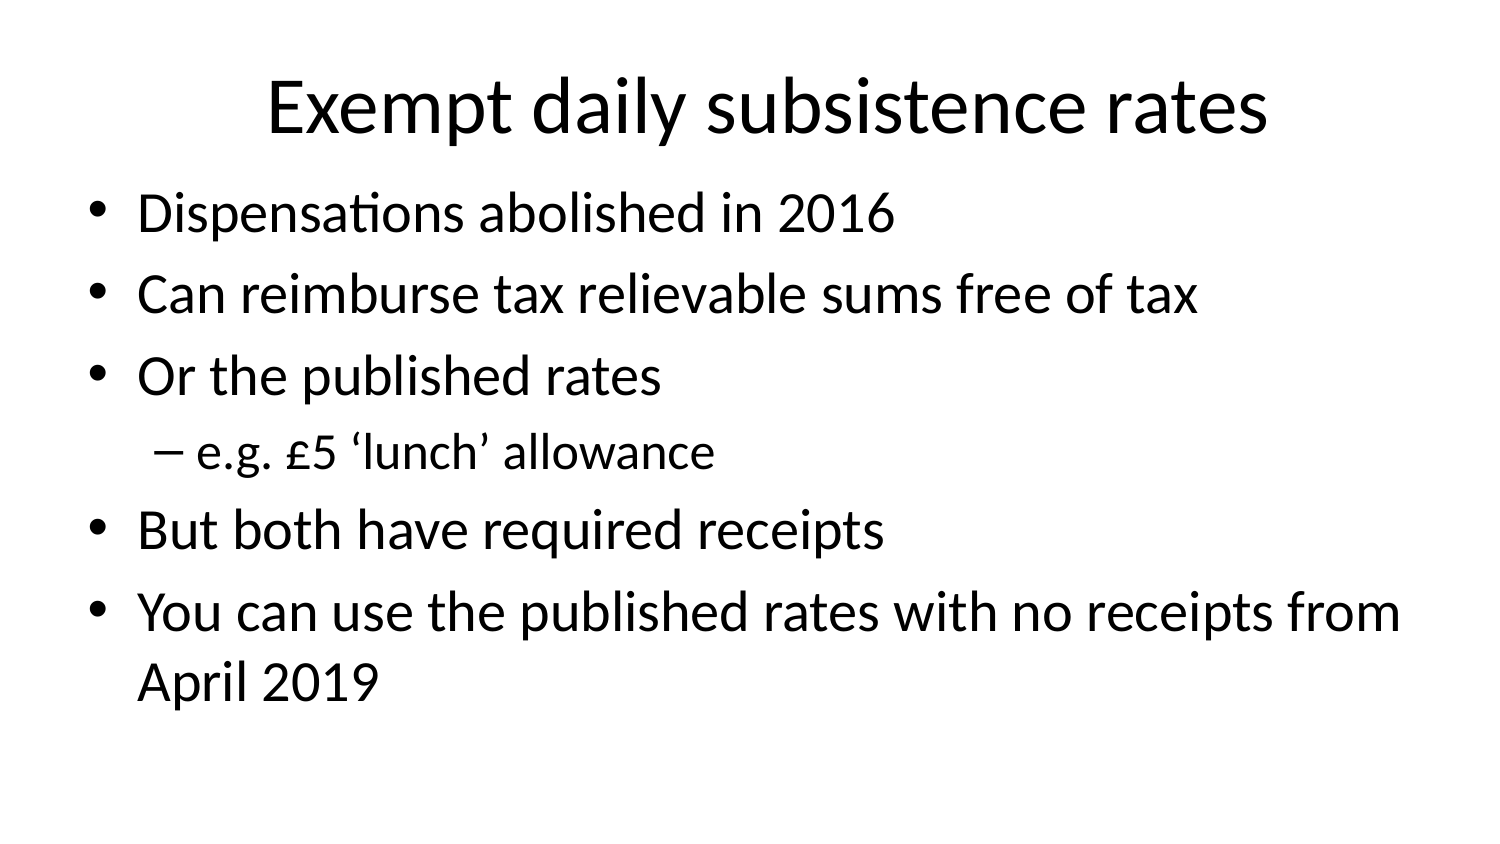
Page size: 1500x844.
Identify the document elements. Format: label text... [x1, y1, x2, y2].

list Dispensations abolished in 2016 Can reimburse tax relievable sums free of tax Or the published rates e.g. £5 ‘lunch’ allowance But both have required receipts You can use the published rates with no receipts from April 2019 [72, 166, 1464, 760]
title Exempt daily subsistence rates [72, 44, 1464, 144]
